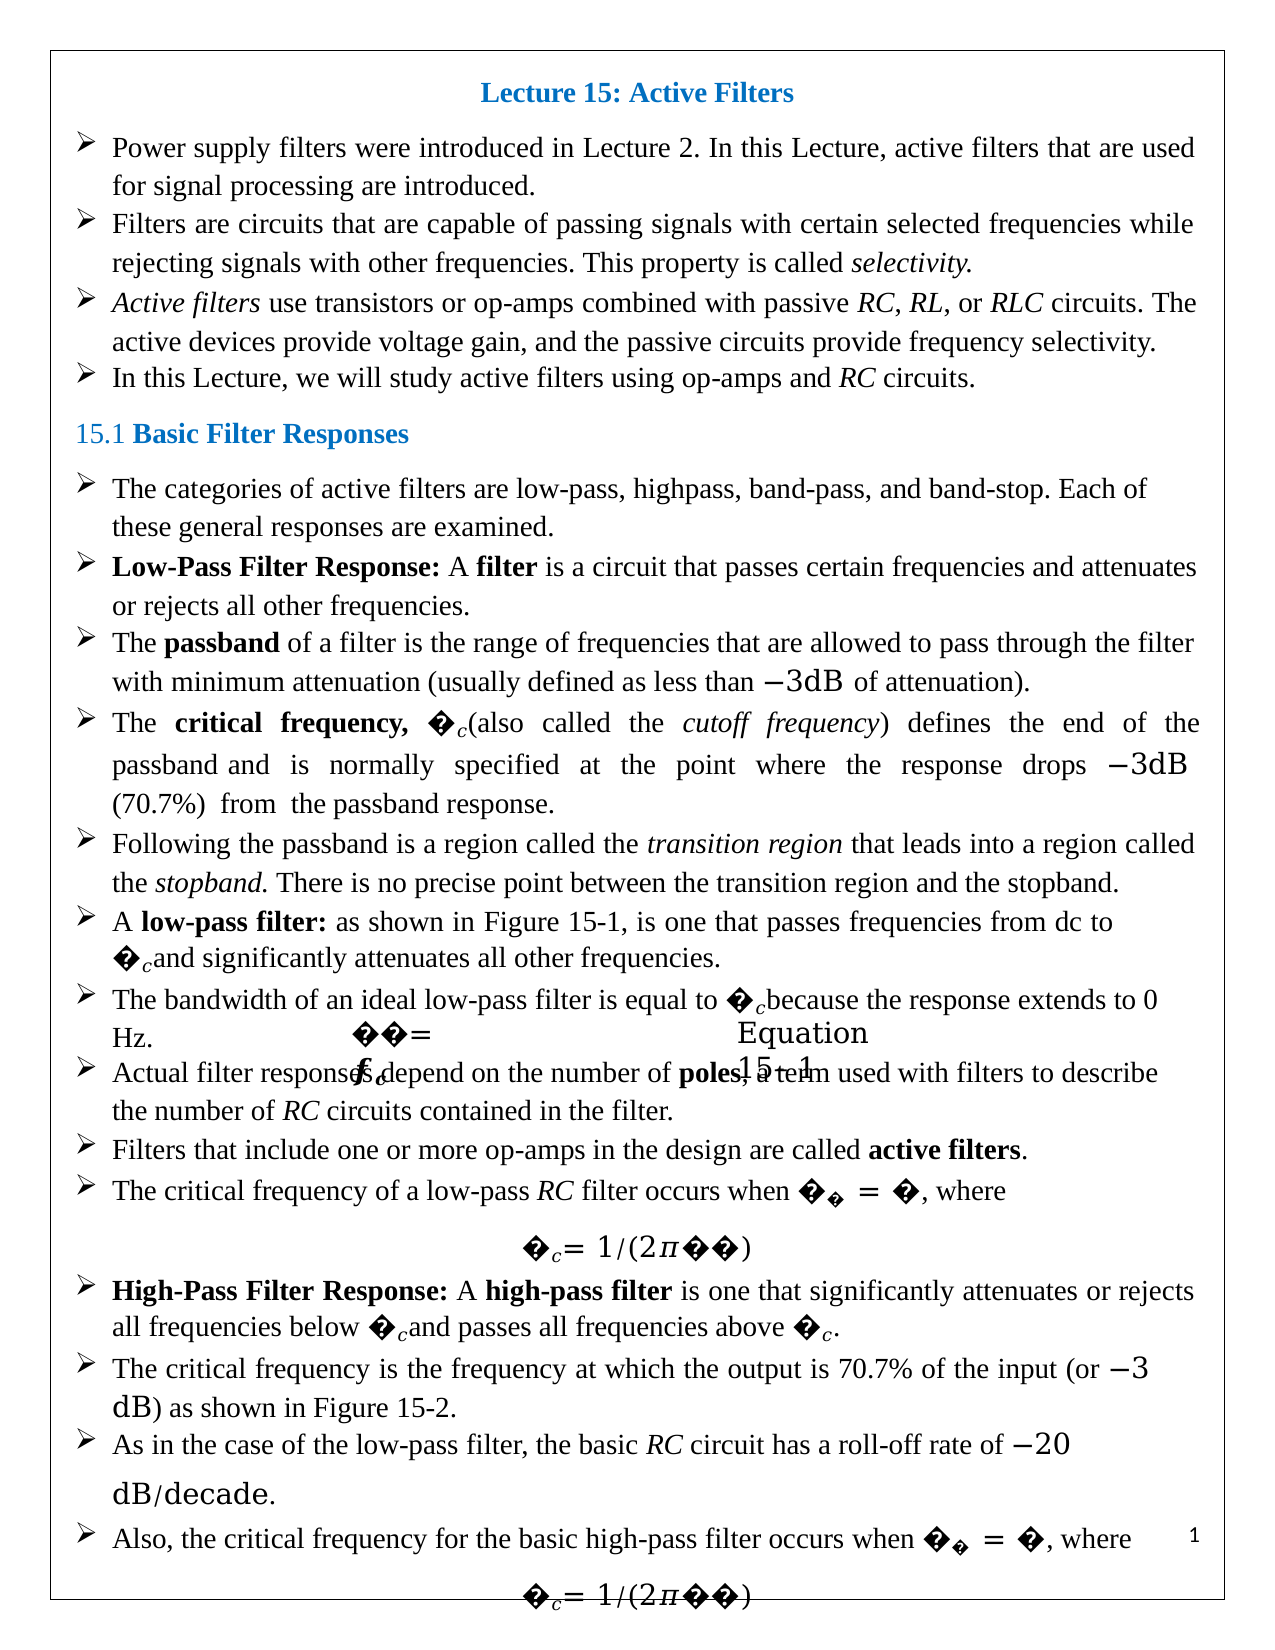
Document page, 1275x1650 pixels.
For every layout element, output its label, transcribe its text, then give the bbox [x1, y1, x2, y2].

text_box Lecture 15: Active Filters Power supply filters were introduced in Lecture 2. In this Lecture, active filters that are used for signal processing are introduced. Filters are circuits that are capable of passing signals with certain selected frequencies while rejecting signals with other frequencies. This property is called selectivity. Active filters use transistors or op-amps combined with passive RC, RL, or RLC circuits. The active devices provide voltage gain, and the passive circuits provide frequency selectivity. In this Lecture, we will study active filters using op-amps and RC circuits. 15.1 Basic Filter Responses The categories of active filters are low-pass, highpass, band-pass, and band-stop. Each of these general responses are examined. Low-Pass Filter Response: A filter is a circuit that passes certain frequencies and attenuates or rejects all other frequencies. The passband of a filter is the range of frequencies that are allowed to pass through the filter with minimum attenuation (usually defined as less than −3dB of attenuation). The critical frequency, �𝑐(also called the cutoff frequency) defines the end of the passband and is normally specified at the point where the response drops −3dB (70.7%) from the passband response. Following the passband is a region called the transition region that leads into a region called the stopband. There is no precise point between the transition region and the stopband. A low-pass filter: as shown in Figure 15-1, is one that passes frequencies from dc to �𝑐and significantly attenuates all other frequencies. The bandwidth of an ideal low-pass filter is equal to �𝑐because the response extends to 0 Hz. [72, 73, 1203, 1017]
text_box Equation 15– 1 [734, 1014, 926, 1049]
text_box ��= 𝒇𝒄 [349, 1014, 468, 1049]
text_box Actual filter responses depend on the number of poles, a term used with filters to describe the number of RC circuits contained in the filter. Filters that include one or more op-amps in the design are called active filters. The critical frequency of a low-pass RC filter occurs when �� = �, where �𝑐= 1⁄(2𝜋��) High-Pass Filter Response: A high-pass filter is one that significantly attenuates or rejects all frequencies below �𝑐and passes all frequencies above �𝑐. The critical frequency is the frequency at which the output is 70.7% of the input (or −3 dB) as shown in Figure 15-2. As in the case of the low-pass filter, the basic RC circuit has a roll-off rate of −20 dB⁄decade. Also, the critical frequency for the basic high-pass filter occurs when �� = �, where �𝑐= 1⁄(2𝜋��) [72, 1049, 1203, 1524]
slide_number 1 [1172, 1519, 1205, 1550]
